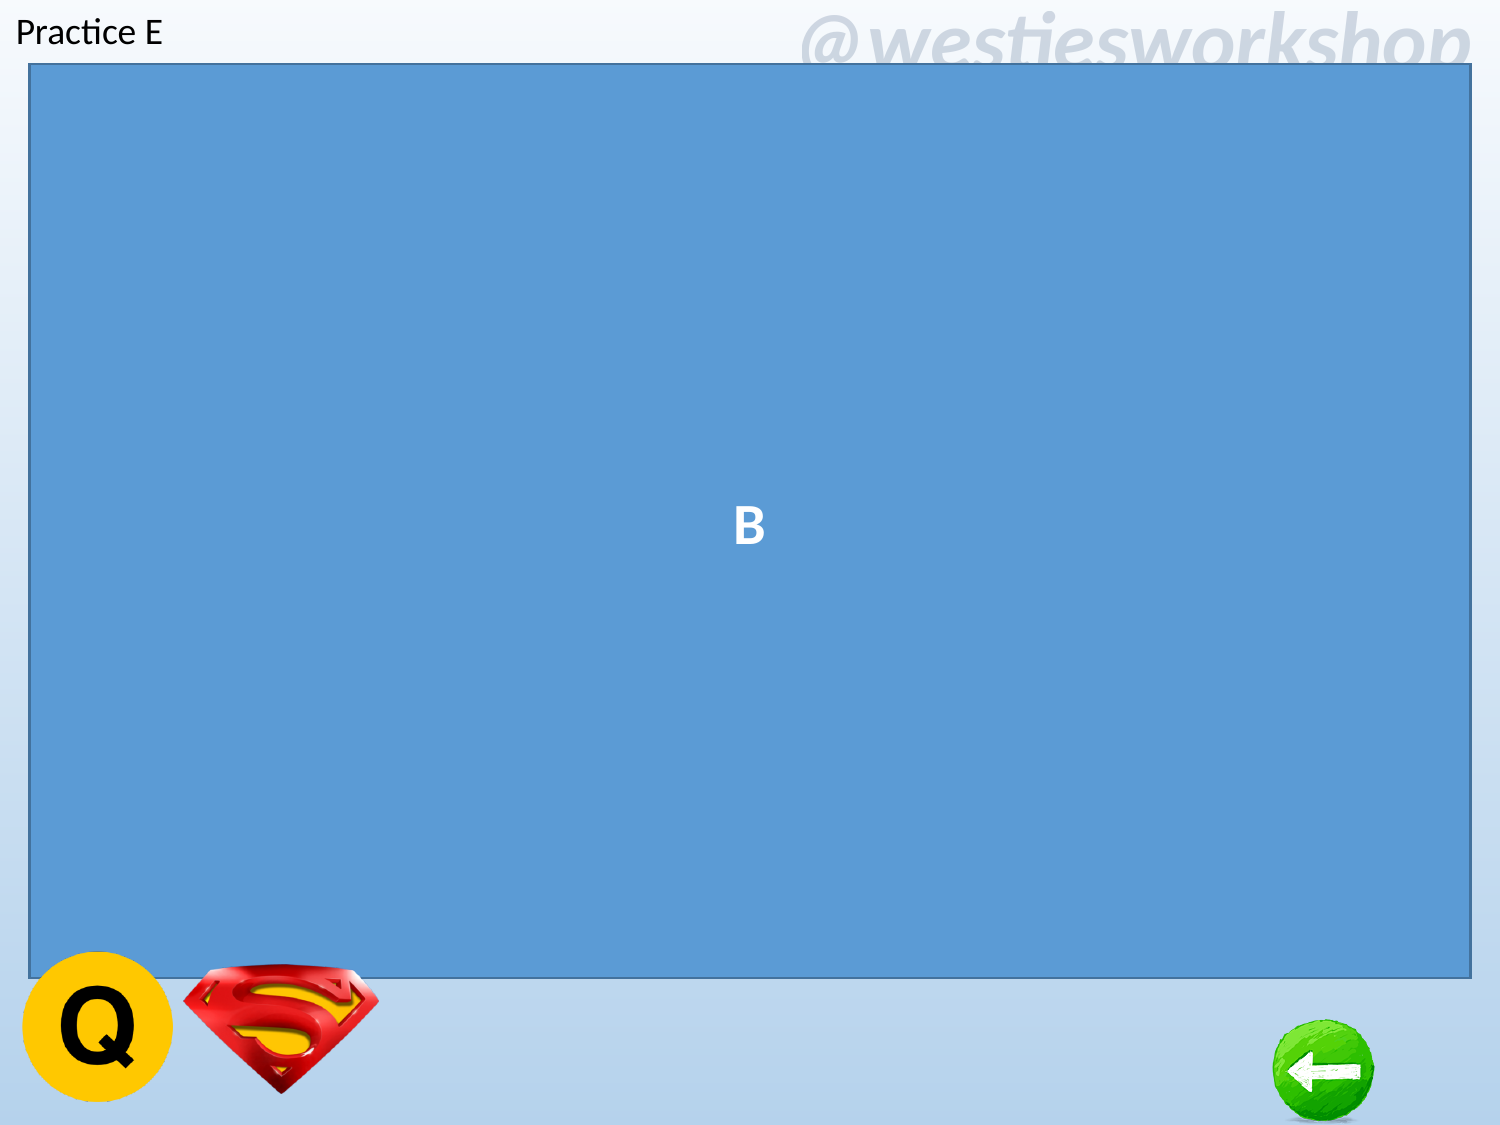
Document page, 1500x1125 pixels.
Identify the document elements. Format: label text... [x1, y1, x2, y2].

picture [1270, 1019, 1376, 1125]
picture [0, 78, 1471, 1125]
text_box Practice E [1, 0, 179, 60]
text_box B [28, 63, 1472, 979]
